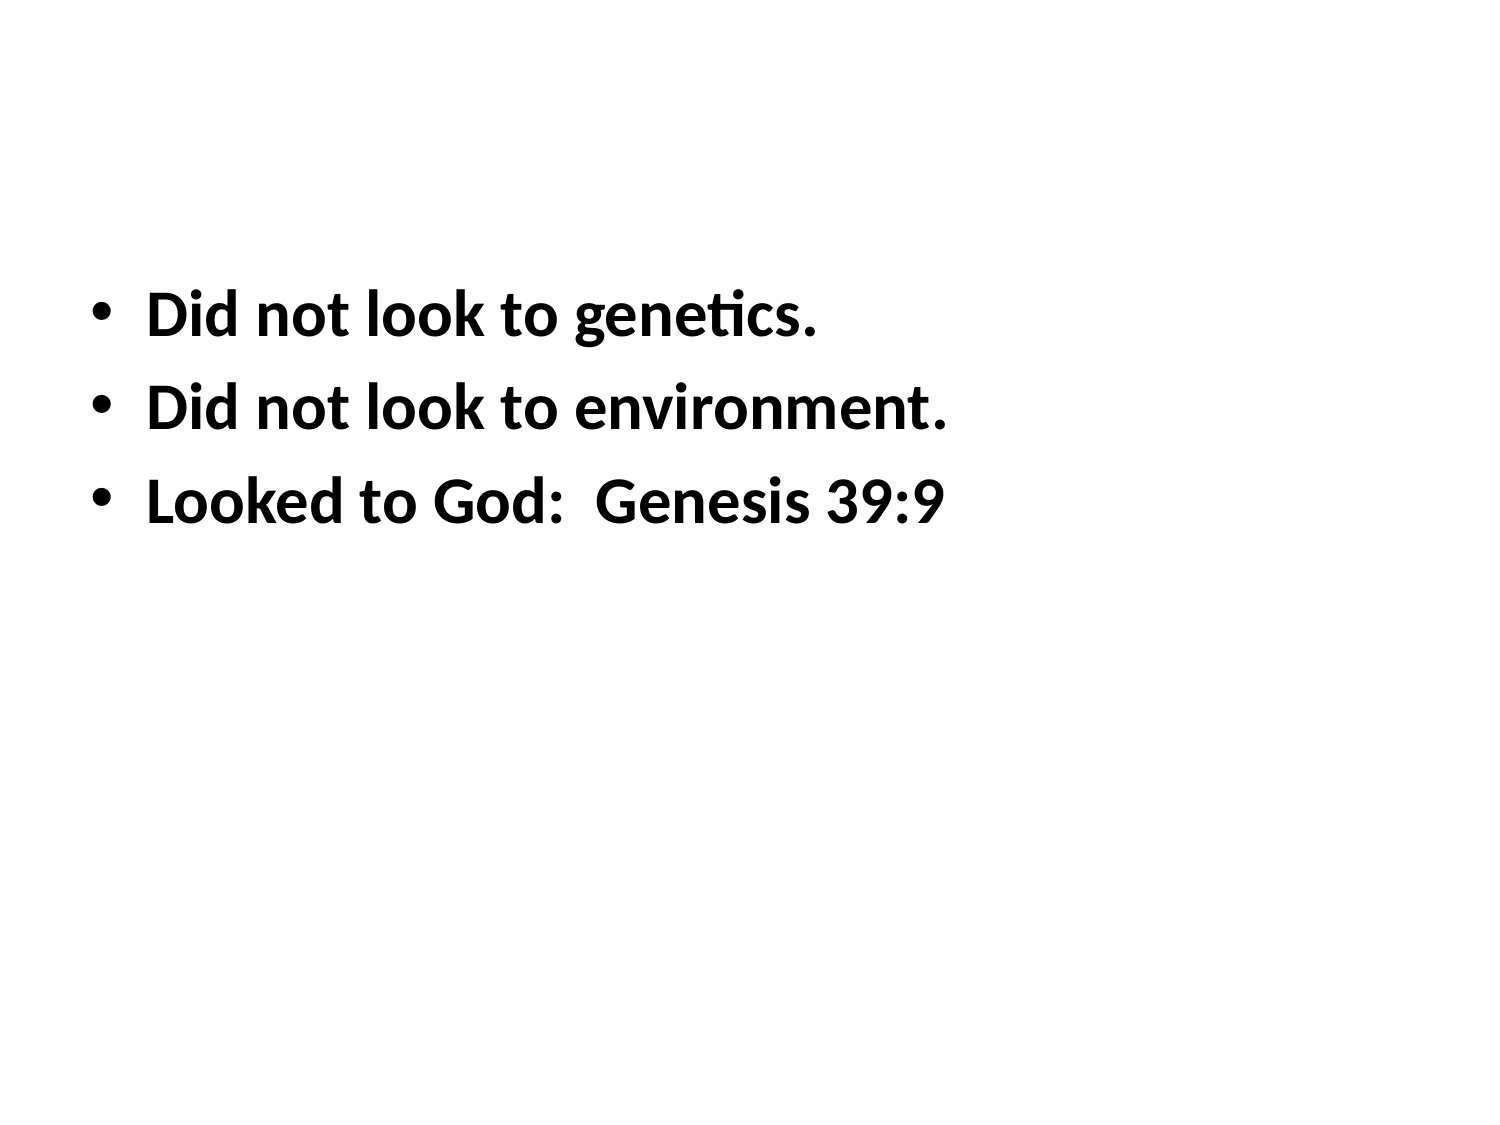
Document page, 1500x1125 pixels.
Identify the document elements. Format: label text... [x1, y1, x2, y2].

list Did not look to genetics. Did not look to environment. Looked to God: Genesis 39:9 [75, 262, 1425, 1005]
